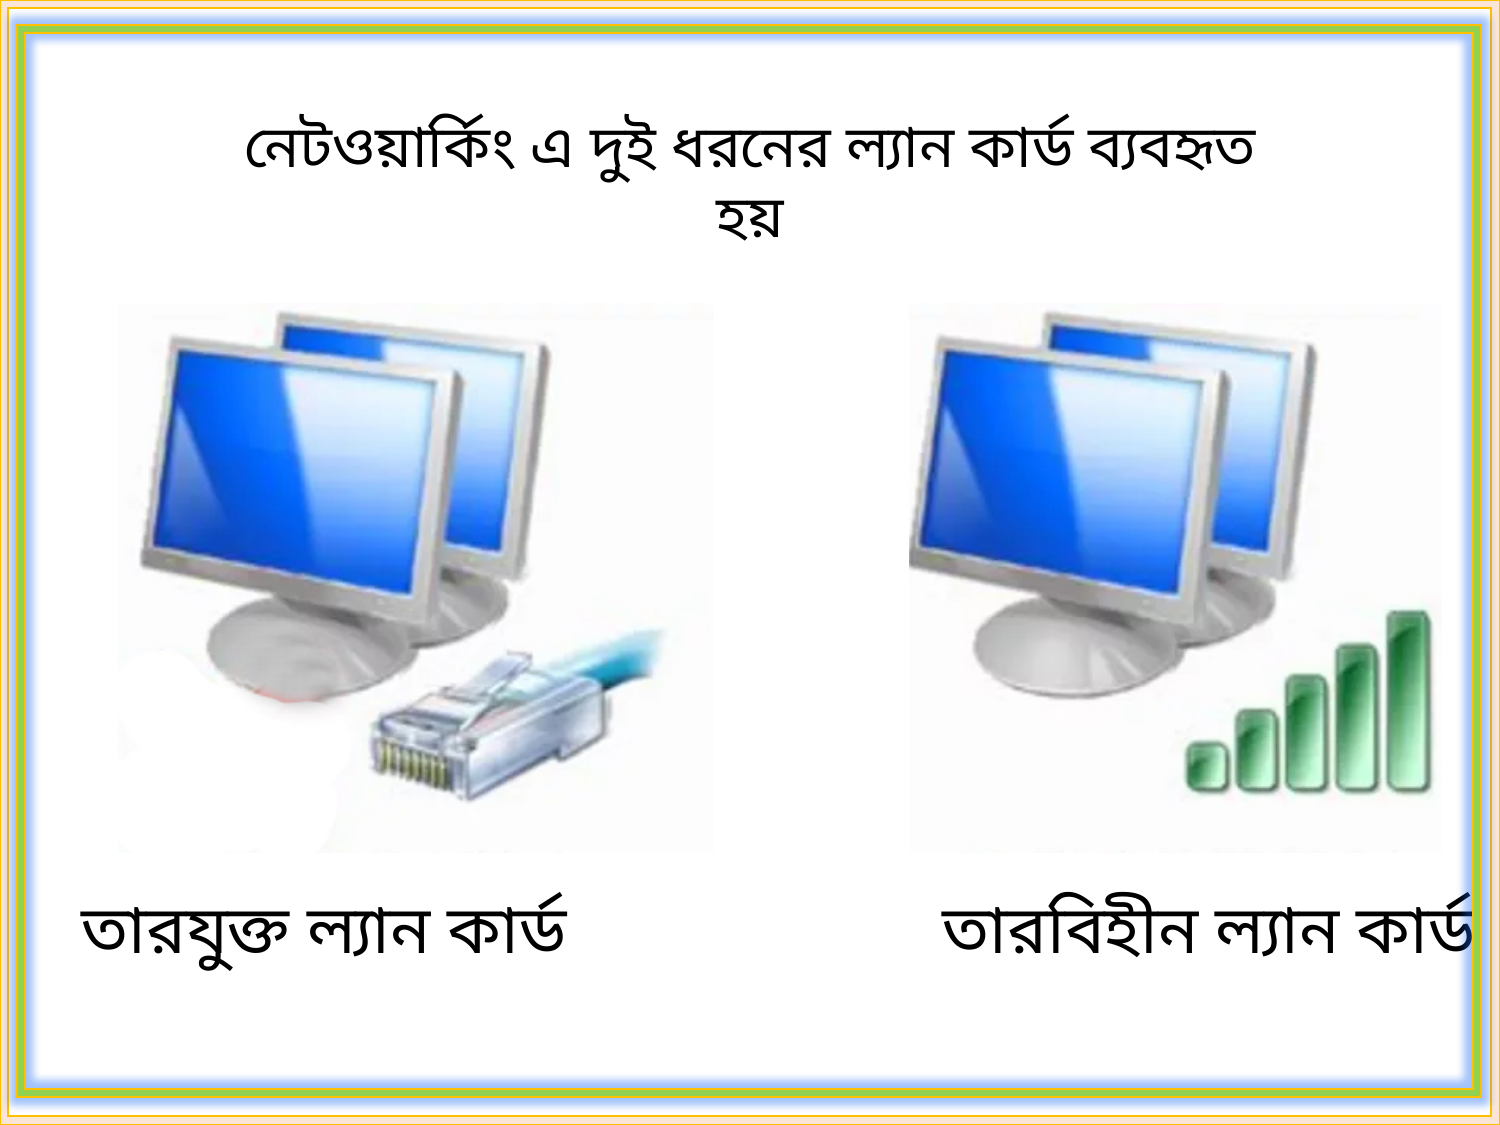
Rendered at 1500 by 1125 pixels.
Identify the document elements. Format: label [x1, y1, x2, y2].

text_box [0, 0, 1500, 1125]
